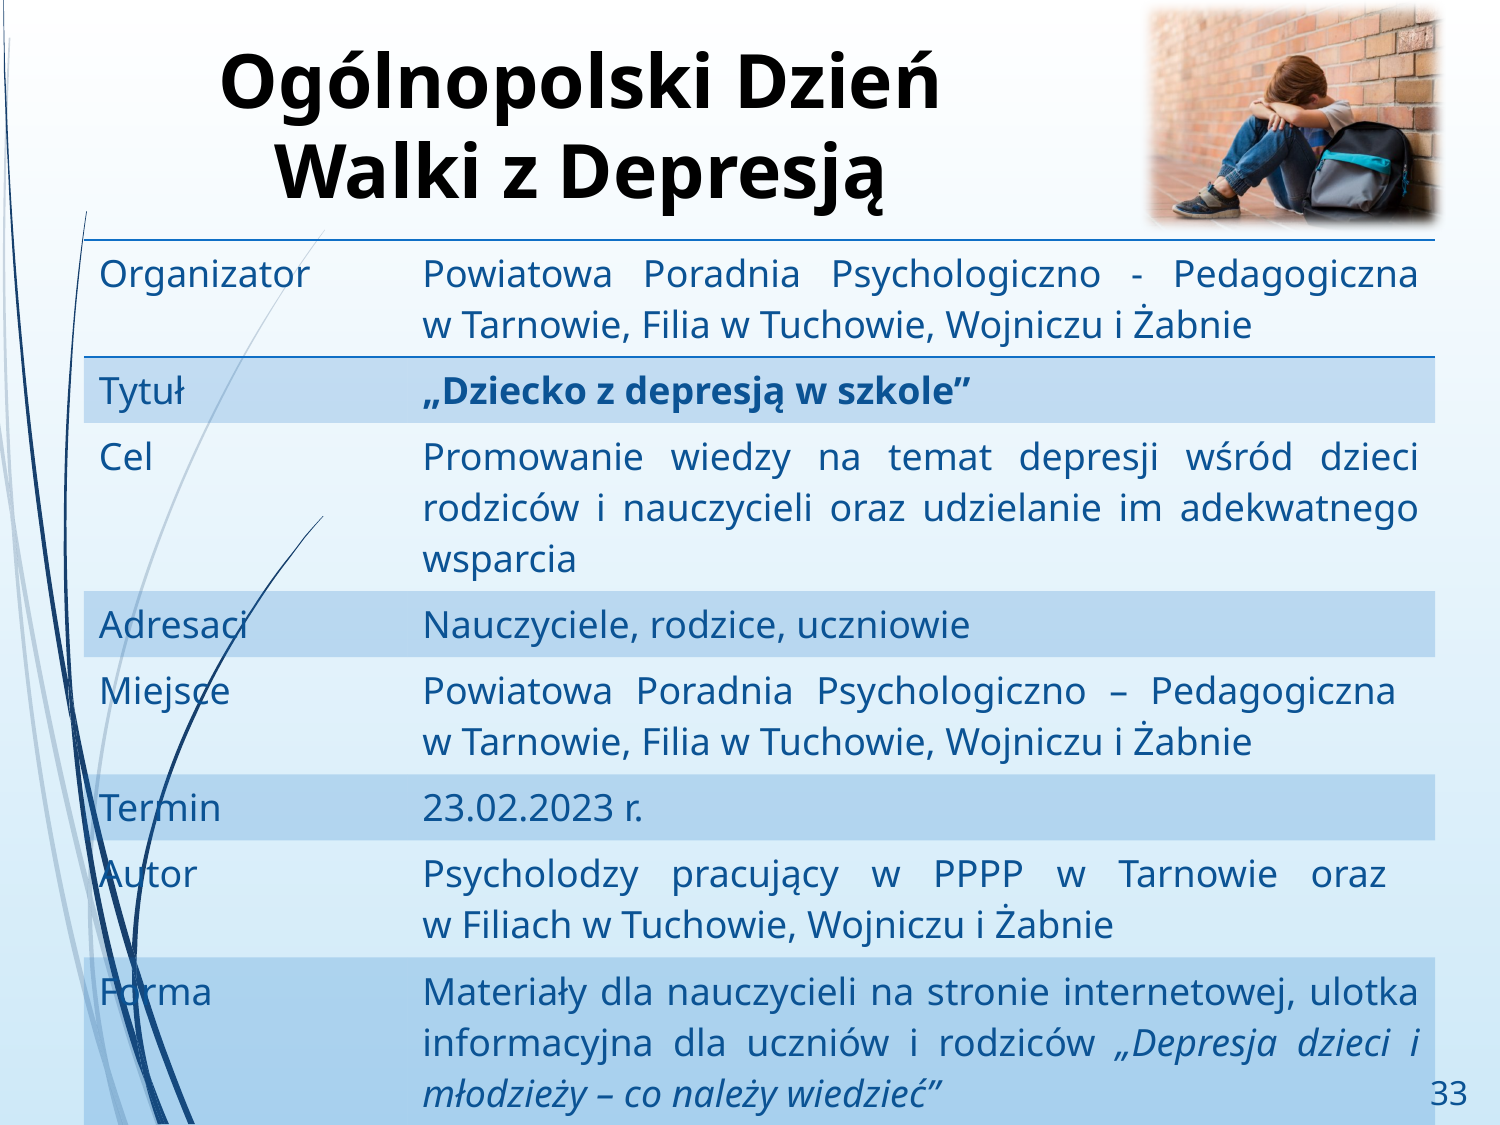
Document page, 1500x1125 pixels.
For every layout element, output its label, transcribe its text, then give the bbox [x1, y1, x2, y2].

table_cell Adresaci [84, 591, 407, 657]
table_cell Materiały dla nauczycieli na stronie internetowej, ulotka informacyjna dla uczniów i rodziców „Depresja dzieci i młodzieży – co należy wiedzieć” [407, 957, 1435, 1125]
slide_number 33 [1387, 1065, 1484, 1125]
table_cell Powiatowa Poradnia Psychologiczno – Pedagogiczna w Tarnowie, Filia w Tuchowie, Wojniczu i Żabnie [407, 657, 1435, 774]
title Ogólnopolski Dzień Walki z Depresją [112, 26, 1050, 237]
table_header Organizator [84, 241, 407, 356]
table_cell „Dziecko z depresją w szkole” [407, 358, 1435, 423]
table_cell Nauczyciele, rodzice, uczniowie [407, 591, 1435, 657]
table_cell Cel [84, 423, 407, 591]
table_cell Promowanie wiedzy na temat depresji wśród dzieci rodziców i nauczycieli oraz udzielanie im adekwatnego wsparcia [407, 423, 1435, 591]
table_header Powiatowa Poradnia Psychologiczno - Pedagogiczna w Tarnowie, Filia w Tuchowie, Wojniczu i Żabnie [407, 241, 1435, 356]
table_cell Psycholodzy pracujący w PPPP w Tarnowie oraz w Filiach w Tuchowie, Wojniczu i Żabnie [407, 840, 1435, 957]
picture [1139, 0, 1448, 234]
table_cell Tytuł [84, 358, 407, 423]
table_cell Termin [84, 774, 407, 840]
table_cell Autor [84, 840, 407, 957]
table_cell Miejsce [84, 657, 407, 774]
table_cell Forma [84, 957, 407, 1125]
table_cell 23.02.2023 r. [407, 774, 1435, 840]
